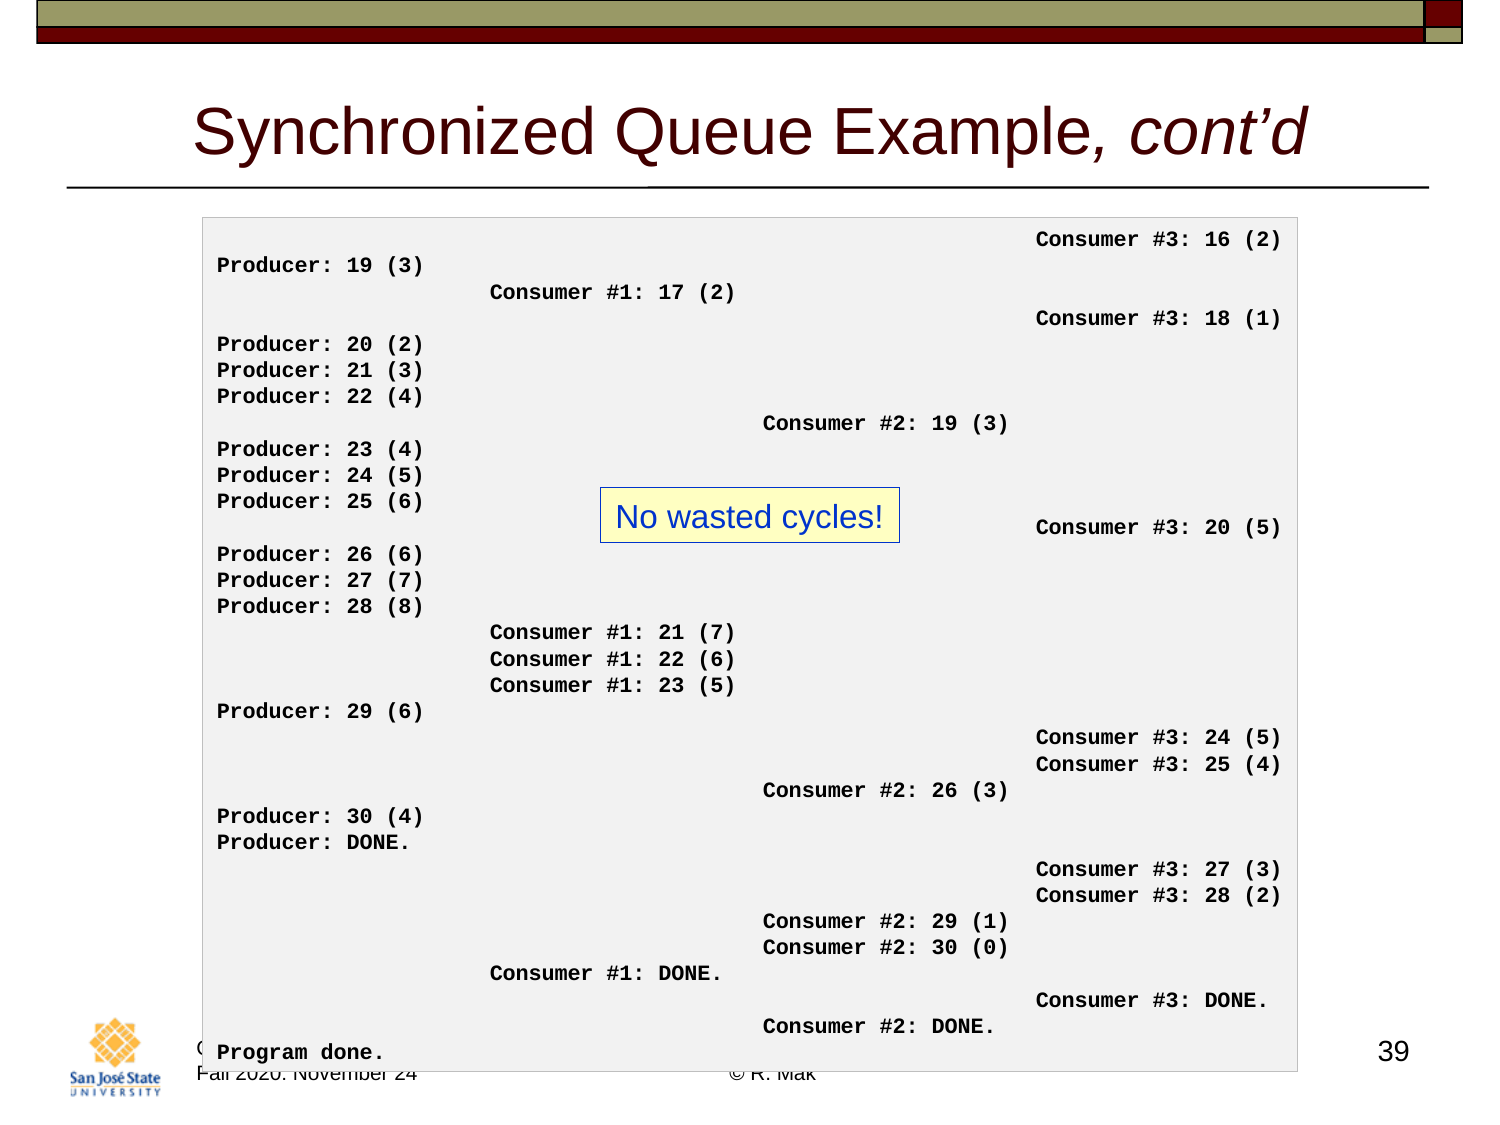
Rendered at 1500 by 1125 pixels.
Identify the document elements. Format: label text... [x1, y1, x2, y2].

picture [60, 1012, 166, 1112]
text_box No wasted cycles! [600, 487, 900, 543]
text_box Consumer #3: 16 (2) Producer: 19 (3) Consumer #1: 17 (2) Consumer #3: 18 (1) Producer: 20 (2) Producer: 21 (3) Producer: 22 (4) Consumer #2: 19 (3) Producer: 23 (4) Producer: 24 (5) Producer: 25 (6) Consumer #3: 20 (5) Producer: 26 (6) Producer: 27 (7) Producer: 28 (8) Consumer #1: 21 (7) Consumer #1: 22 (6) Consumer #1: 23 (5) Producer: 29 (6) Consumer #3: 24 (5) Consumer #3: 25 (4) Consumer #2: 26 (3) Producer: 30 (4) Producer: DONE. Consumer #3: 27 (3) Consumer #3: 28 (2) Consumer #2: 29 (1) Consumer #2: 30 (0) Consumer #1: DONE. Consumer #3: DONE. Consumer #2: DONE. Program done. [202, 217, 1298, 1072]
slide_number 39 [1335, 1025, 1425, 1100]
title Synchronized Queue Example, cont’d [75, 67, 1425, 175]
